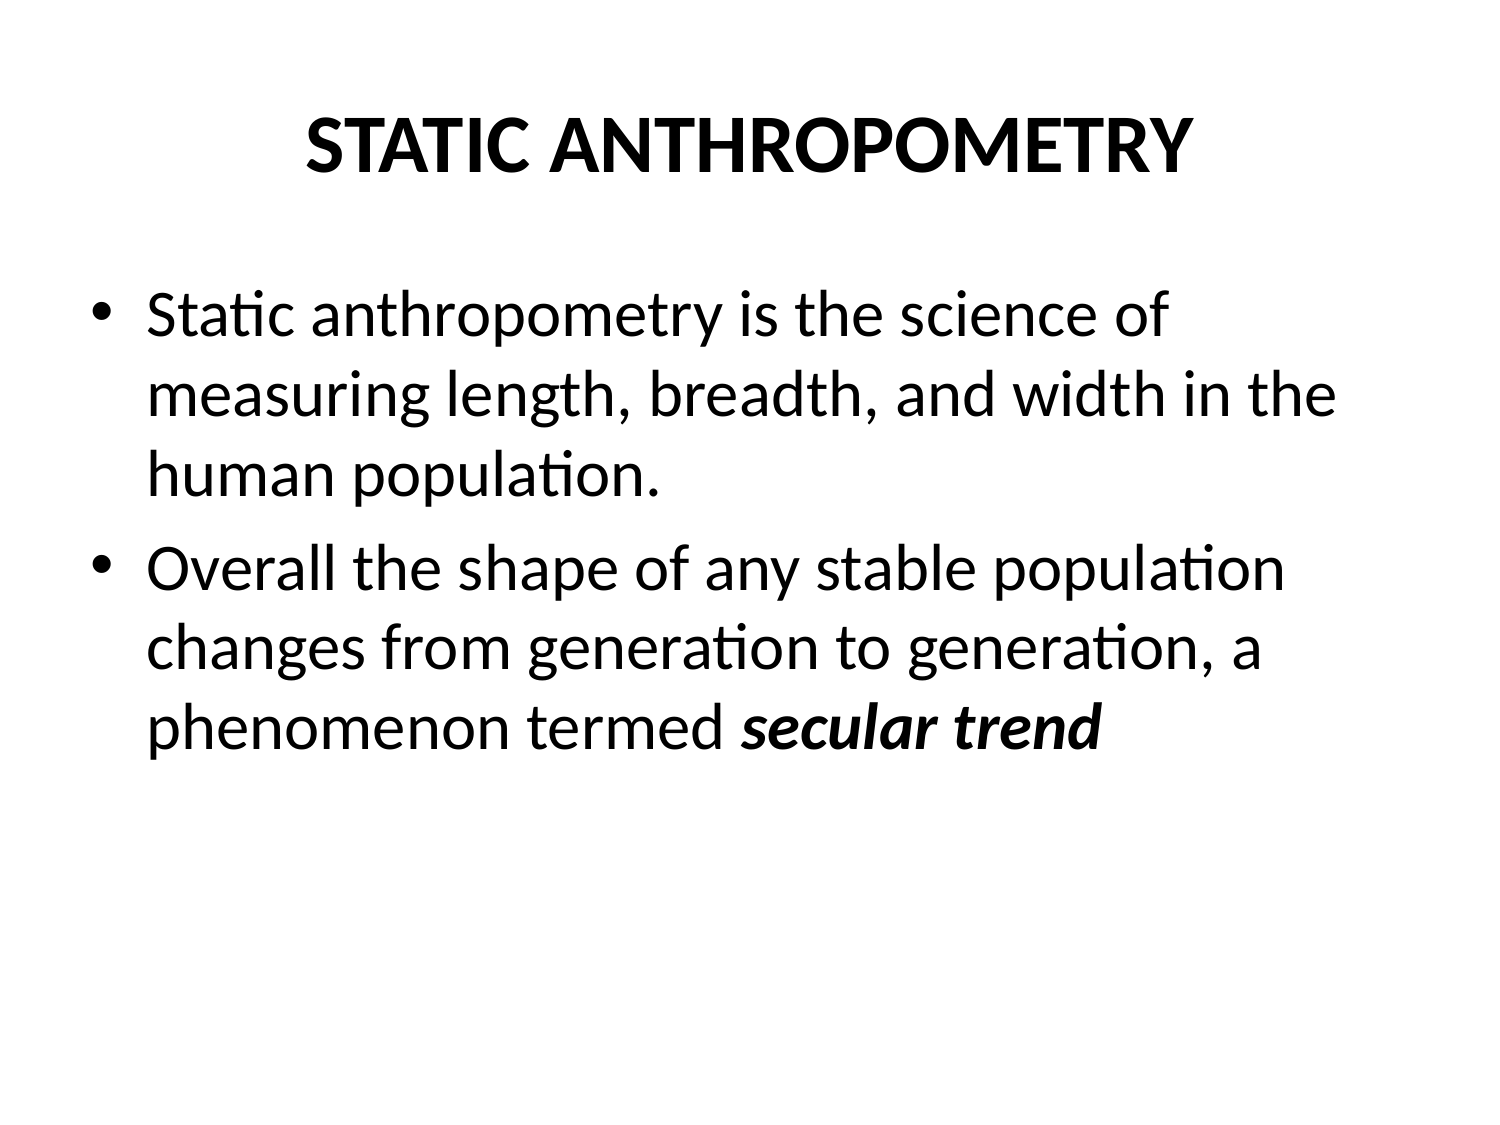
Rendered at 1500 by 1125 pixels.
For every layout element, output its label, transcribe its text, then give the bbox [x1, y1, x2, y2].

list Static anthropometry is the science of measuring length, breadth, and width in the human population. Overall the shape of any stable population changes from generation to generation, a phenomenon termed secular trend [75, 262, 1425, 1005]
title STATIC ANTHROPOMETRY [75, 45, 1425, 233]
